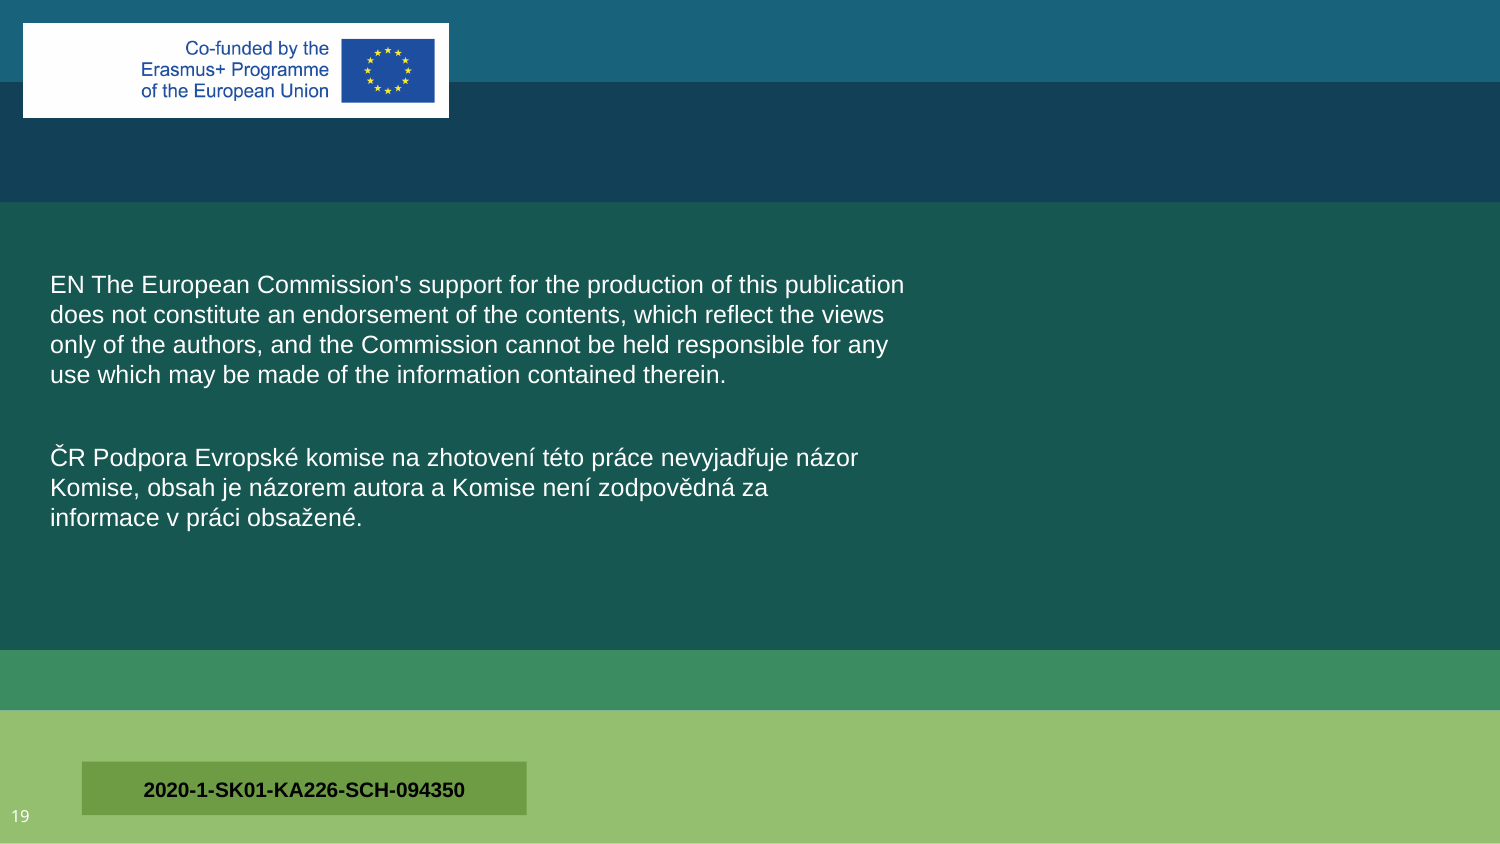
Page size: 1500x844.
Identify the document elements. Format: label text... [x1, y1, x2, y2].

picture [23, 23, 450, 118]
subtitle EN The European Commission's support for the production of this publication does not constitute an endorsement of the contents, which reflect the views only of the authors, and the Commission cannot be held responsible for any use which may be made of the information contained therein. [35, 234, 938, 422]
text_box ČR Podpora Evropské komise na zhotovení této práce nevyjadřuje názor Komise, obsah je názorem autora a Komise není zodpovědná za informace v práci obsažené. [35, 433, 879, 539]
slide_number 19 [0, 790, 49, 844]
text_box 2020-1-SK01-KA226-SCH-094350 [81, 761, 527, 816]
